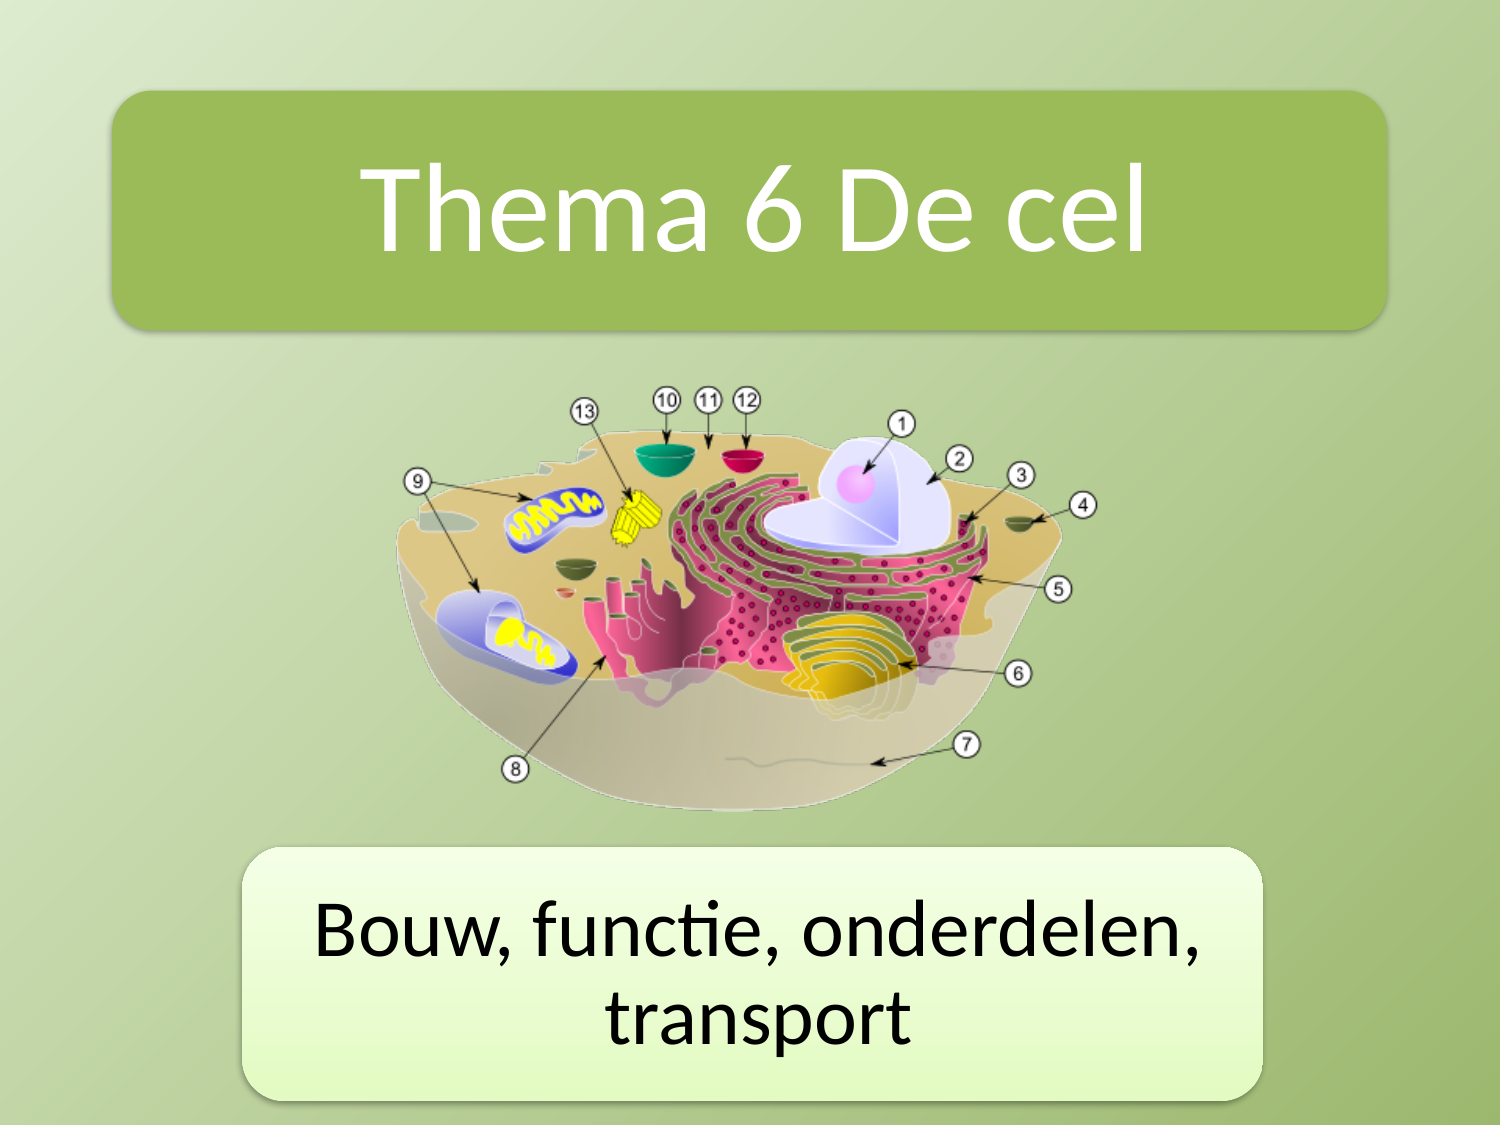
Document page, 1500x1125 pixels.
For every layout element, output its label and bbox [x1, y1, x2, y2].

picture [395, 385, 1099, 813]
text_box [111, 89, 1388, 332]
text_box [241, 845, 1264, 1103]
